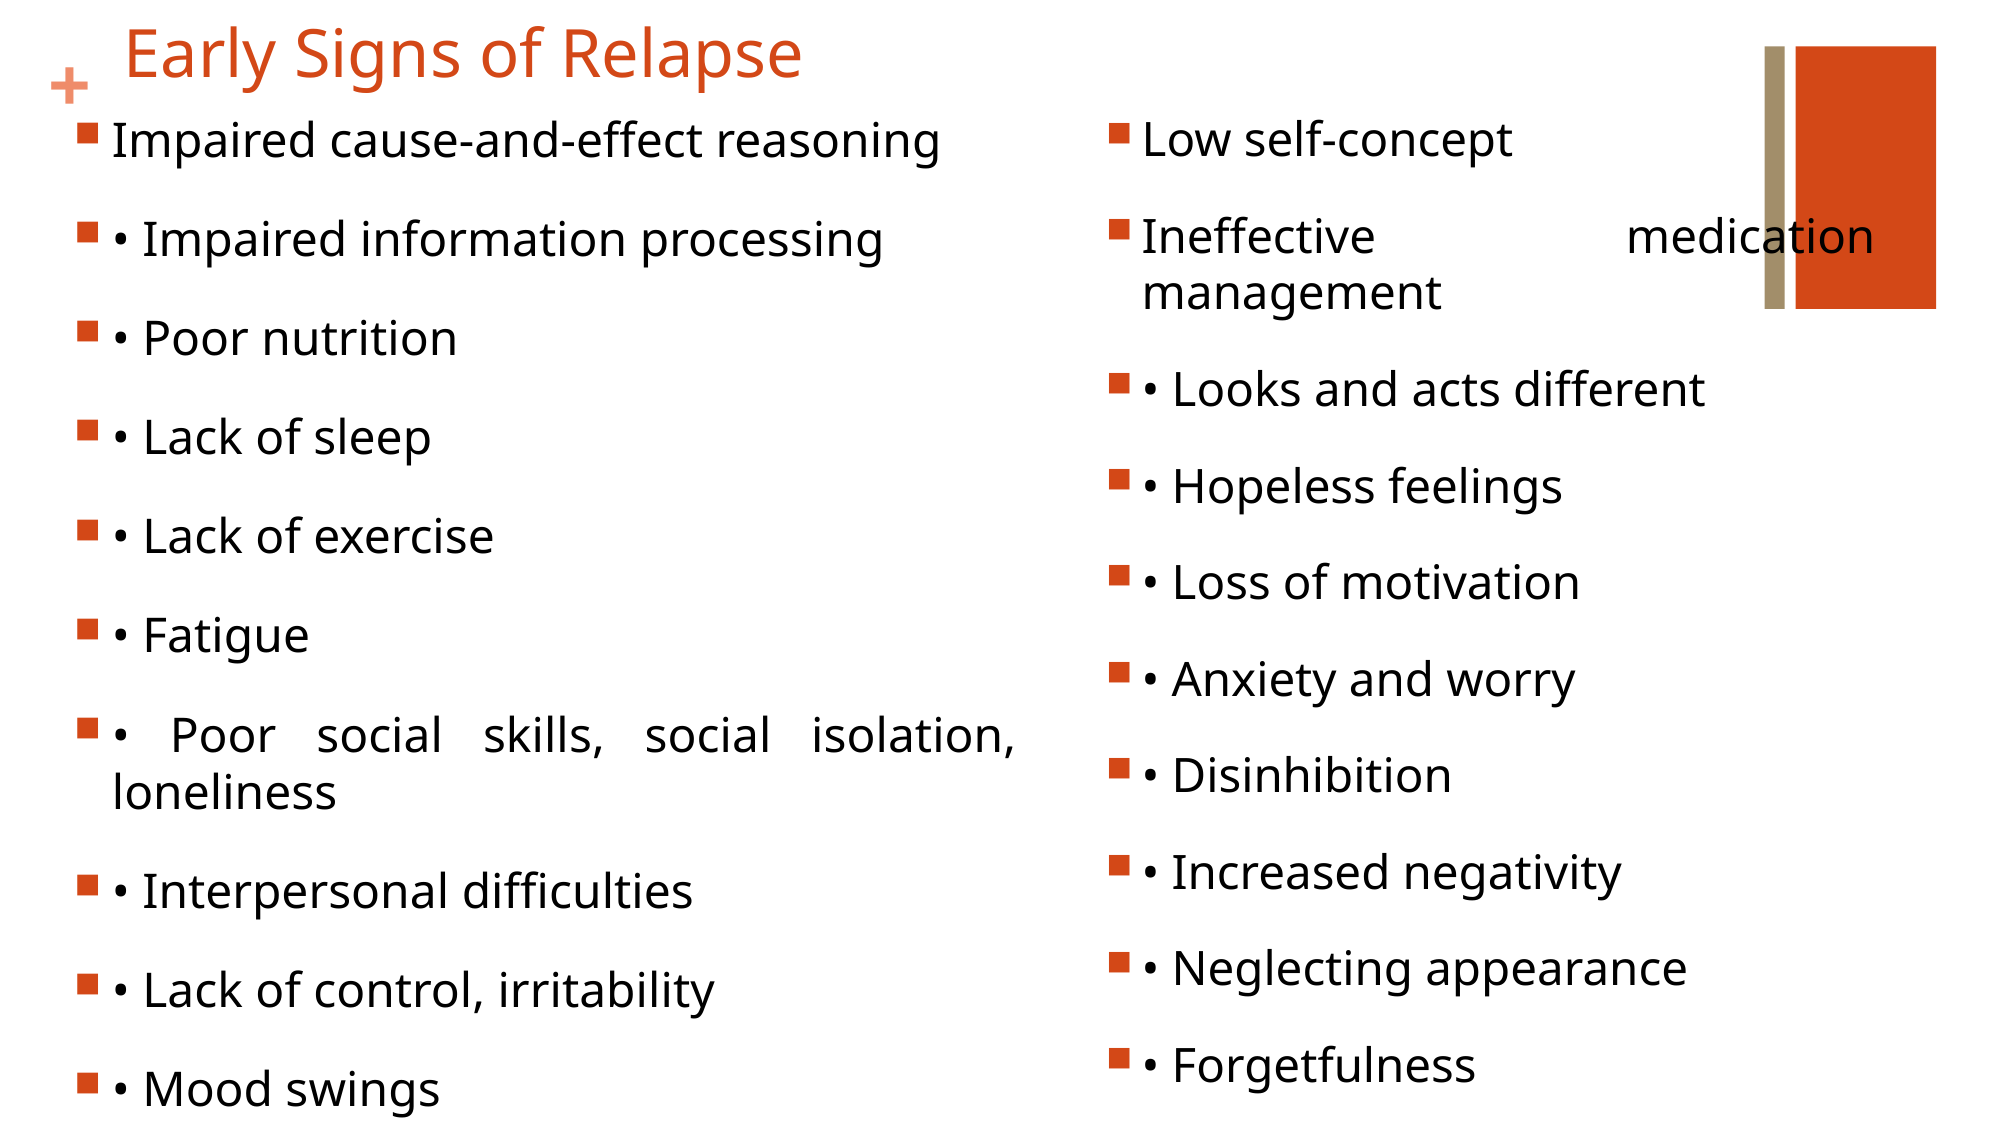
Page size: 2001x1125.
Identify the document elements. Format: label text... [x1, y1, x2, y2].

list Low self-concept Ineffective medication management • Looks and acts different • Hopeless feelings • Loss of motivation • Anxiety and worry • Disinhibition • Increased negativity • Neglecting appearance • Forgetfulness [1090, 101, 1891, 1105]
title Early Signs of Relapse [109, 3, 1762, 102]
list Impaired cause-and-effect reasoning • Impaired information processing • Poor nutrition • Lack of sleep • Lack of exercise • Fatigue • Poor social skills, social isolation, loneliness • Interpersonal difficulties • Lack of control, irritability • Mood swings [59, 101, 1033, 1122]
